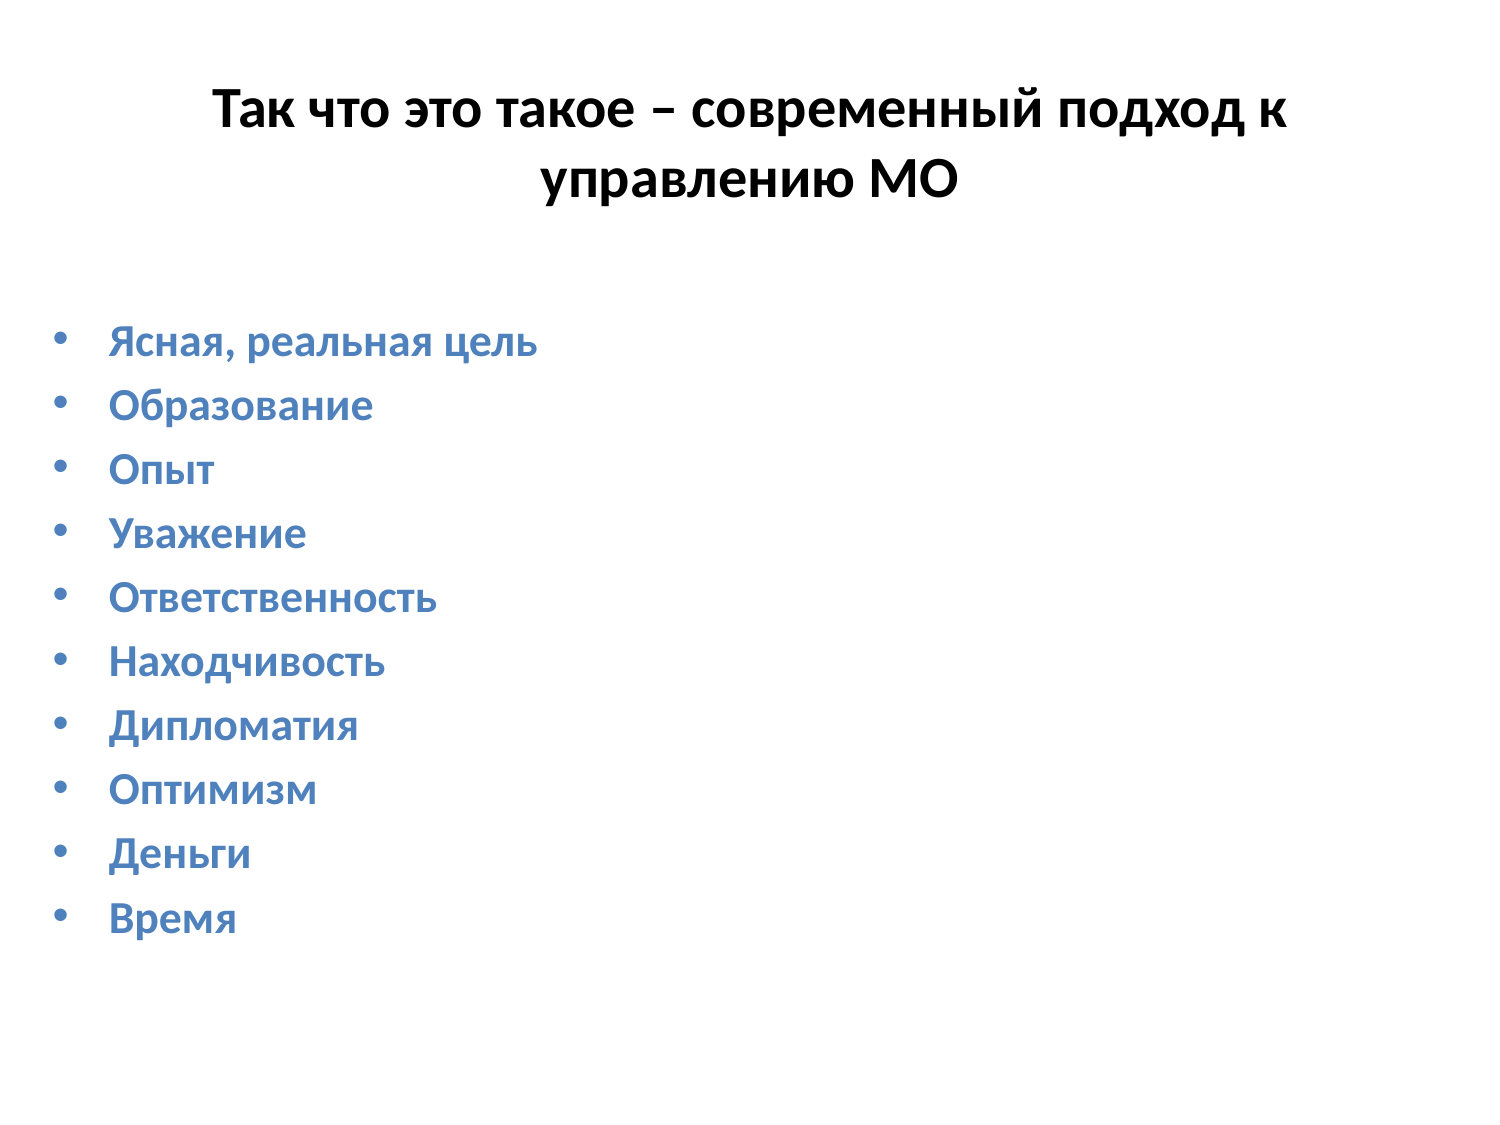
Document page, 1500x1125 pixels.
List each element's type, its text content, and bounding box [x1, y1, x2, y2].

title Так что это такое – современный подход к управлению МО [74, 45, 1426, 233]
list Ясная, реальная цель Образование Опыт Уважение Ответственность Находчивость Дипломатия Оптимизм Деньги Время [37, 302, 1409, 1038]
